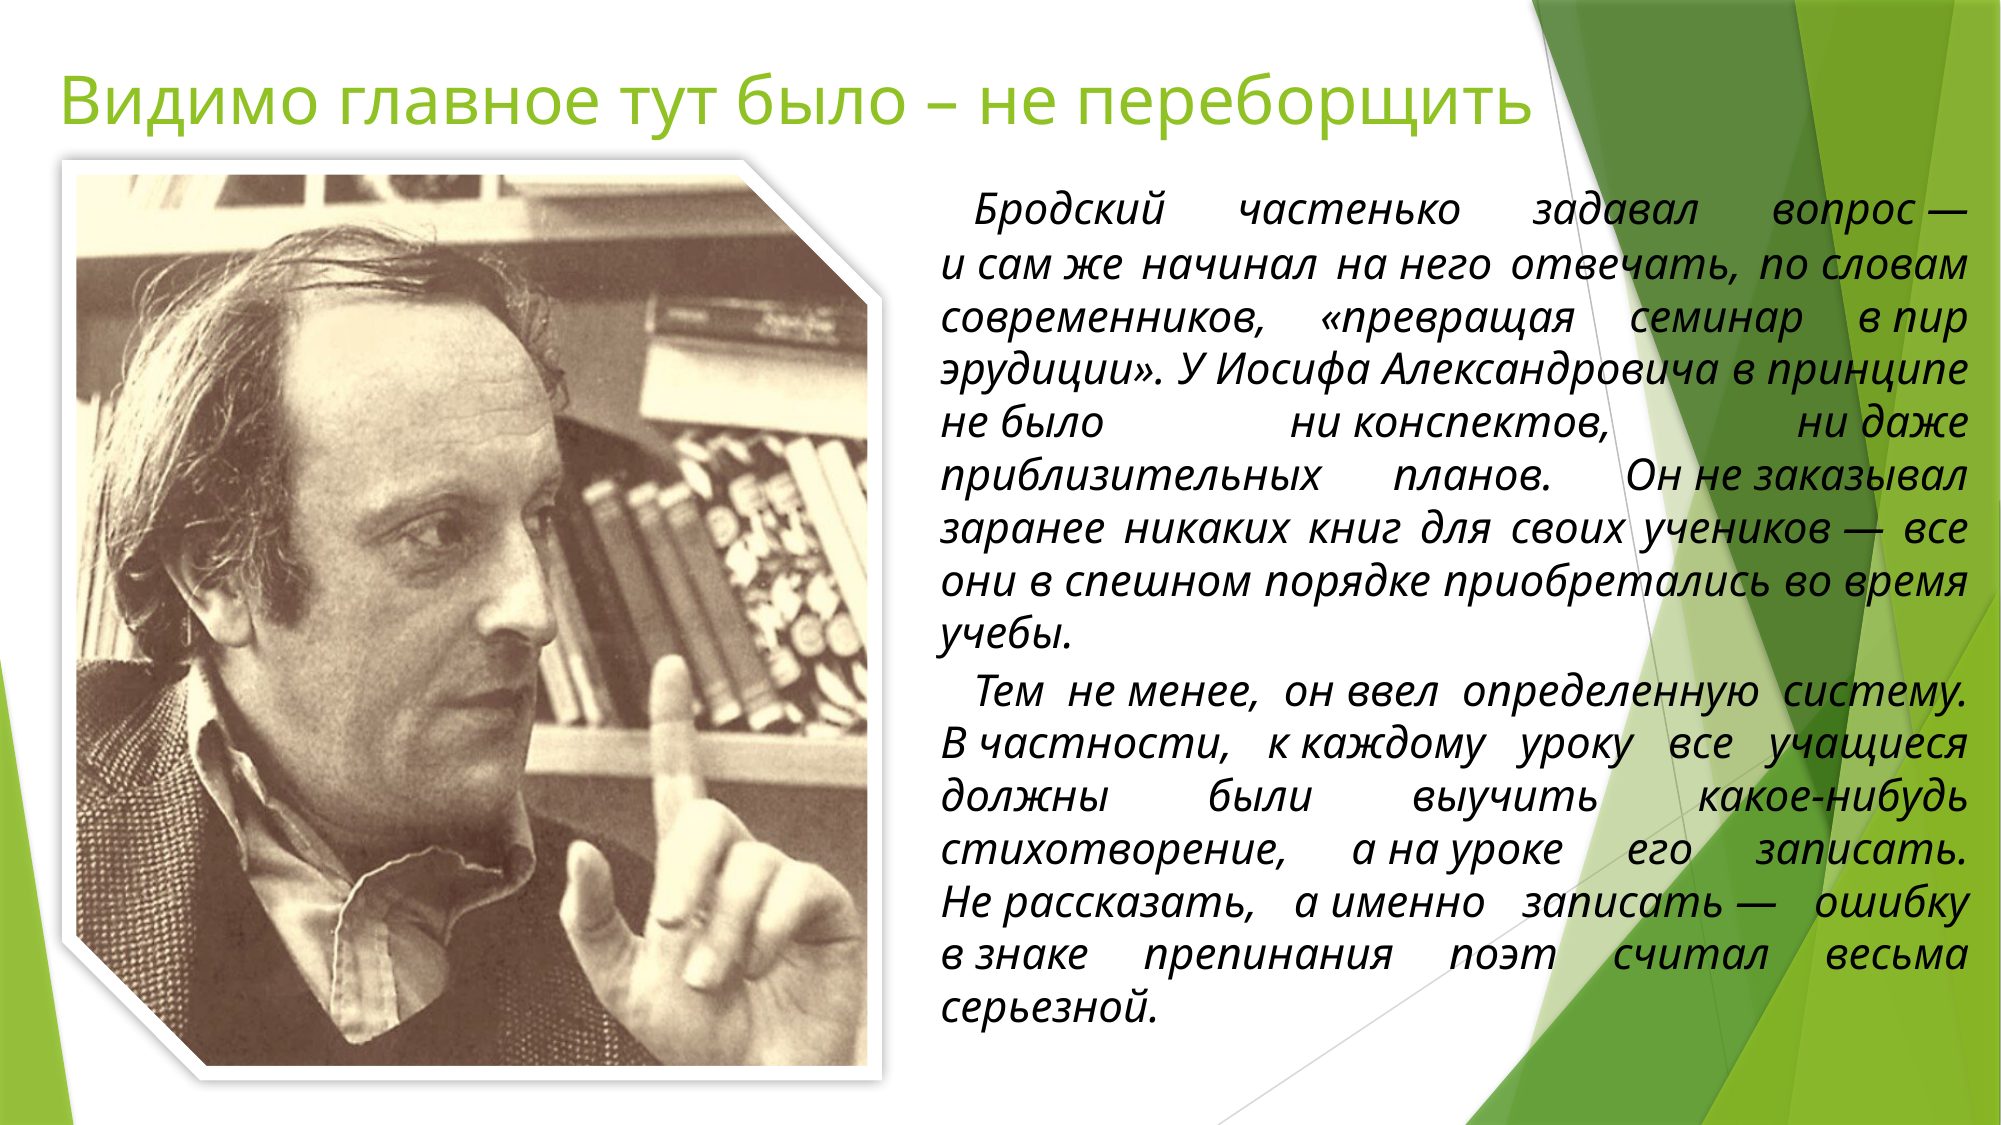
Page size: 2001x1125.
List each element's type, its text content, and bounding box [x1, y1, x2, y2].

list Бродский частенько задавал вопрос — и сам же начинал на него отвечать, по словам современников, «превращая семинар в пир эрудиции». У Иосифа Александровича в принципе не было ни конспектов, ни даже приблизительных планов. Он не заказывал заранее никаких книг для своих учеников — все они в спешном порядке приобретались во время учебы. Тем не менее, он ввел определенную систему. В частности, к каждому уроку все учащиеся должны были выучить какое-нибудь стихотворение, а на уроке его записать. Не рассказать, а именно записать — ошибку в знаке препинания поэт считал весьма серьезной. [925, 166, 1986, 1043]
picture [68, 166, 876, 1074]
title Видимо главное тут было – не переборщить [0, 48, 1595, 146]
